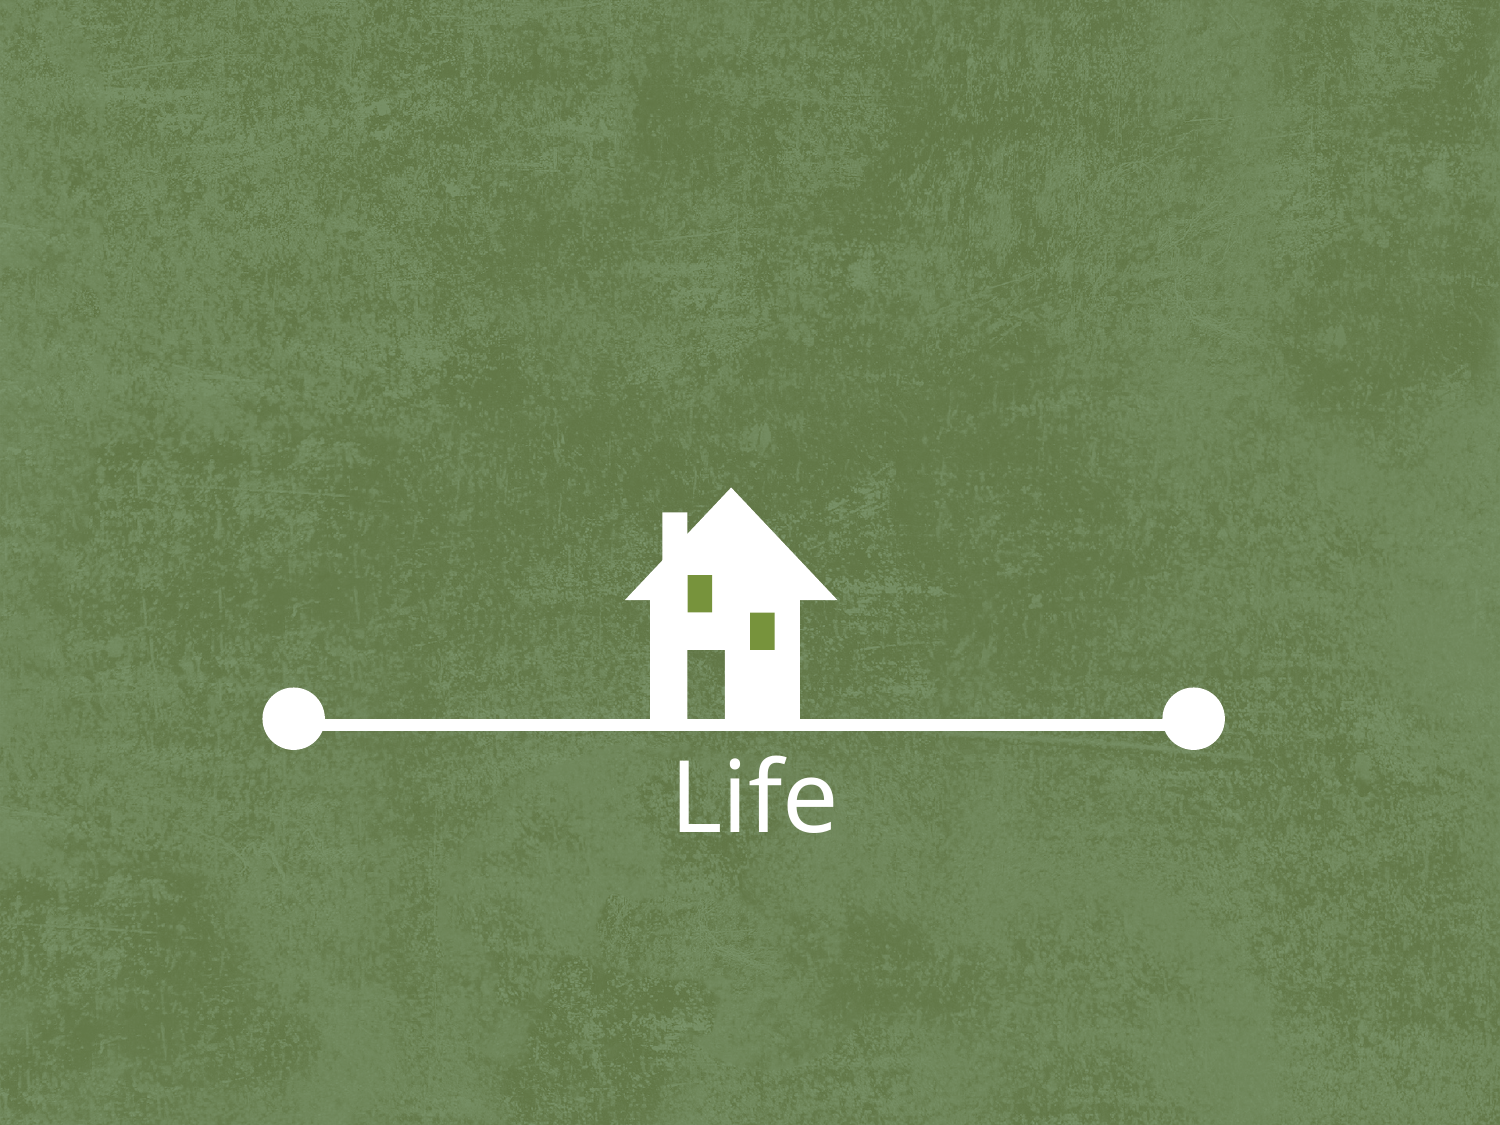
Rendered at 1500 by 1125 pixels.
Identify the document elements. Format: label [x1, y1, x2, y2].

text_box [624, 487, 838, 726]
text_box [0, 0, 1500, 1125]
